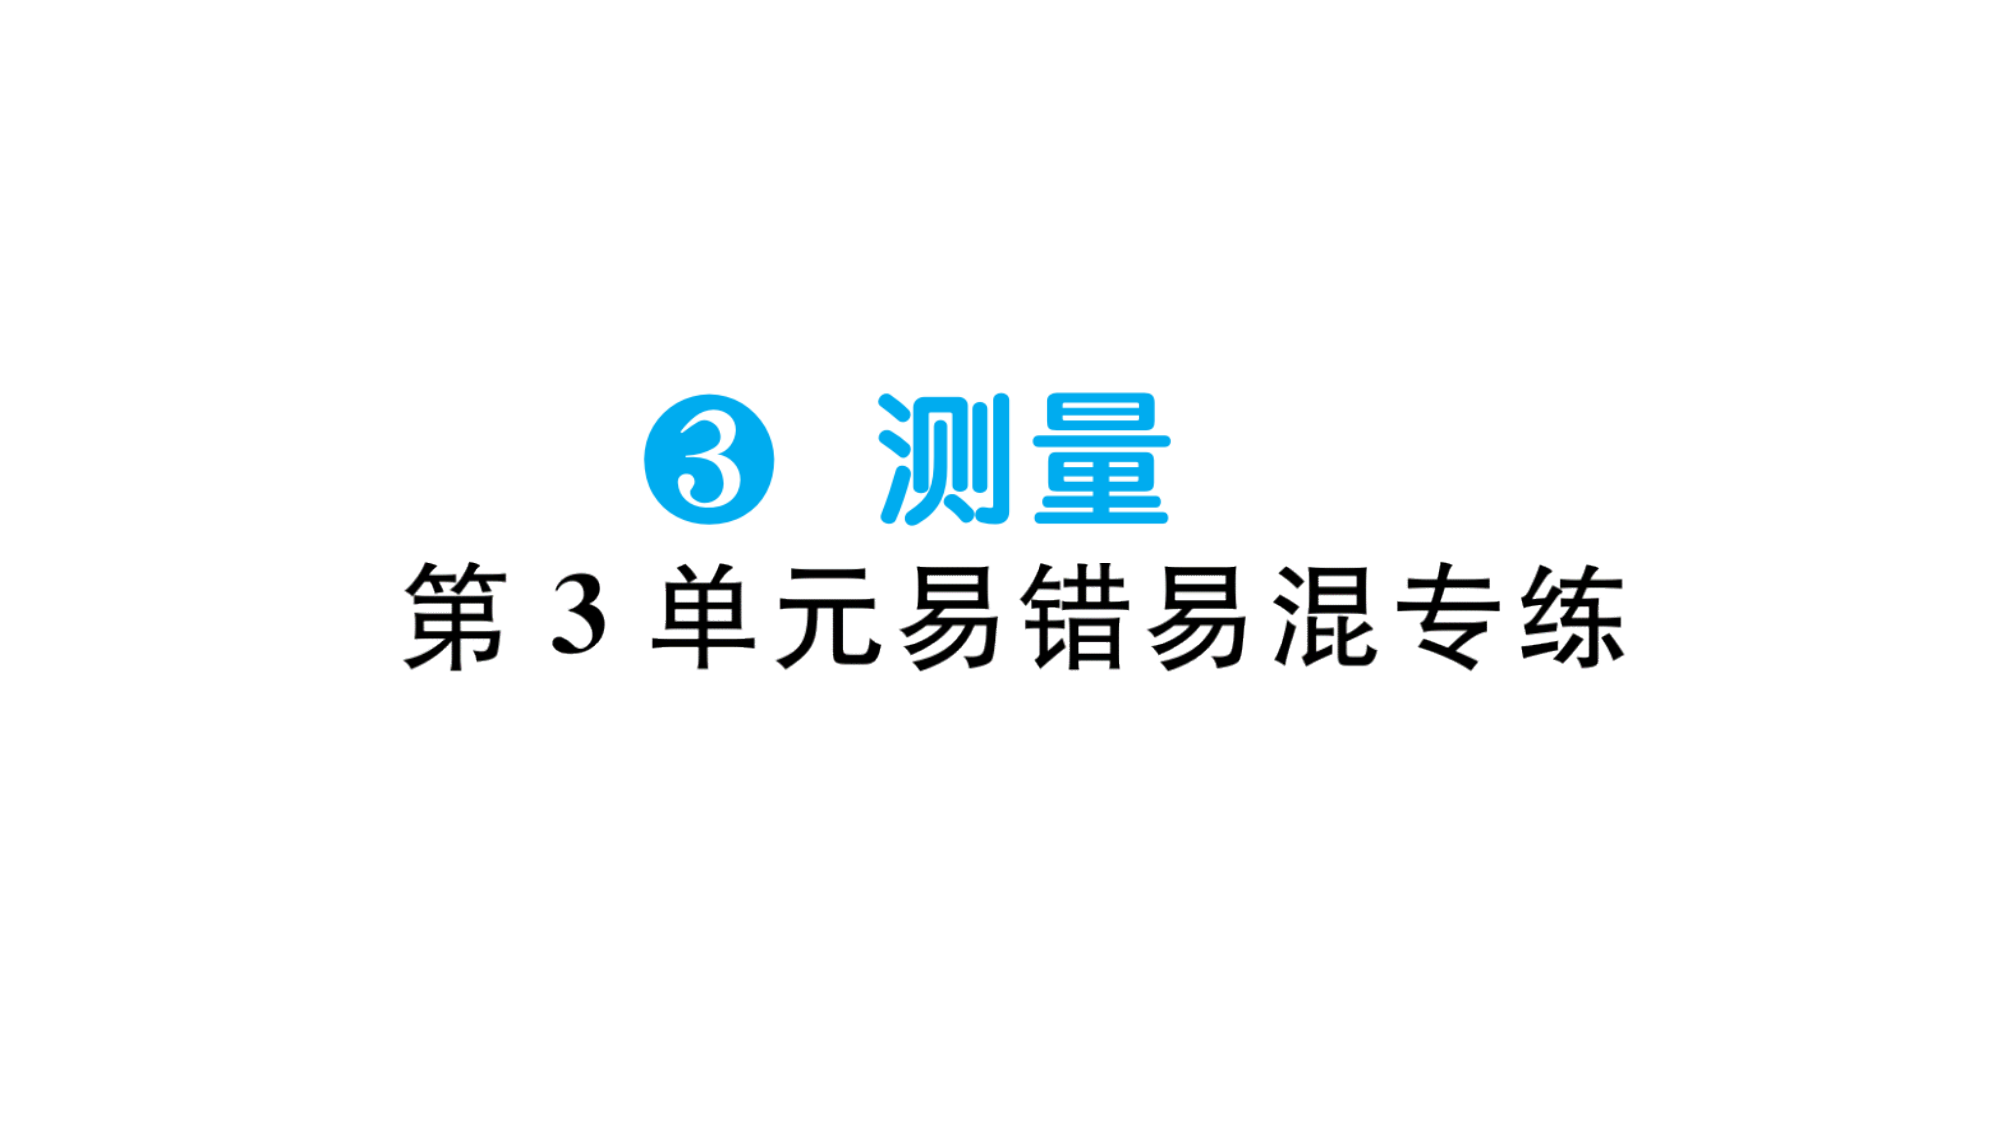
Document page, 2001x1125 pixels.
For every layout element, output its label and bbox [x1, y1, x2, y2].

picture [396, 342, 1687, 763]
